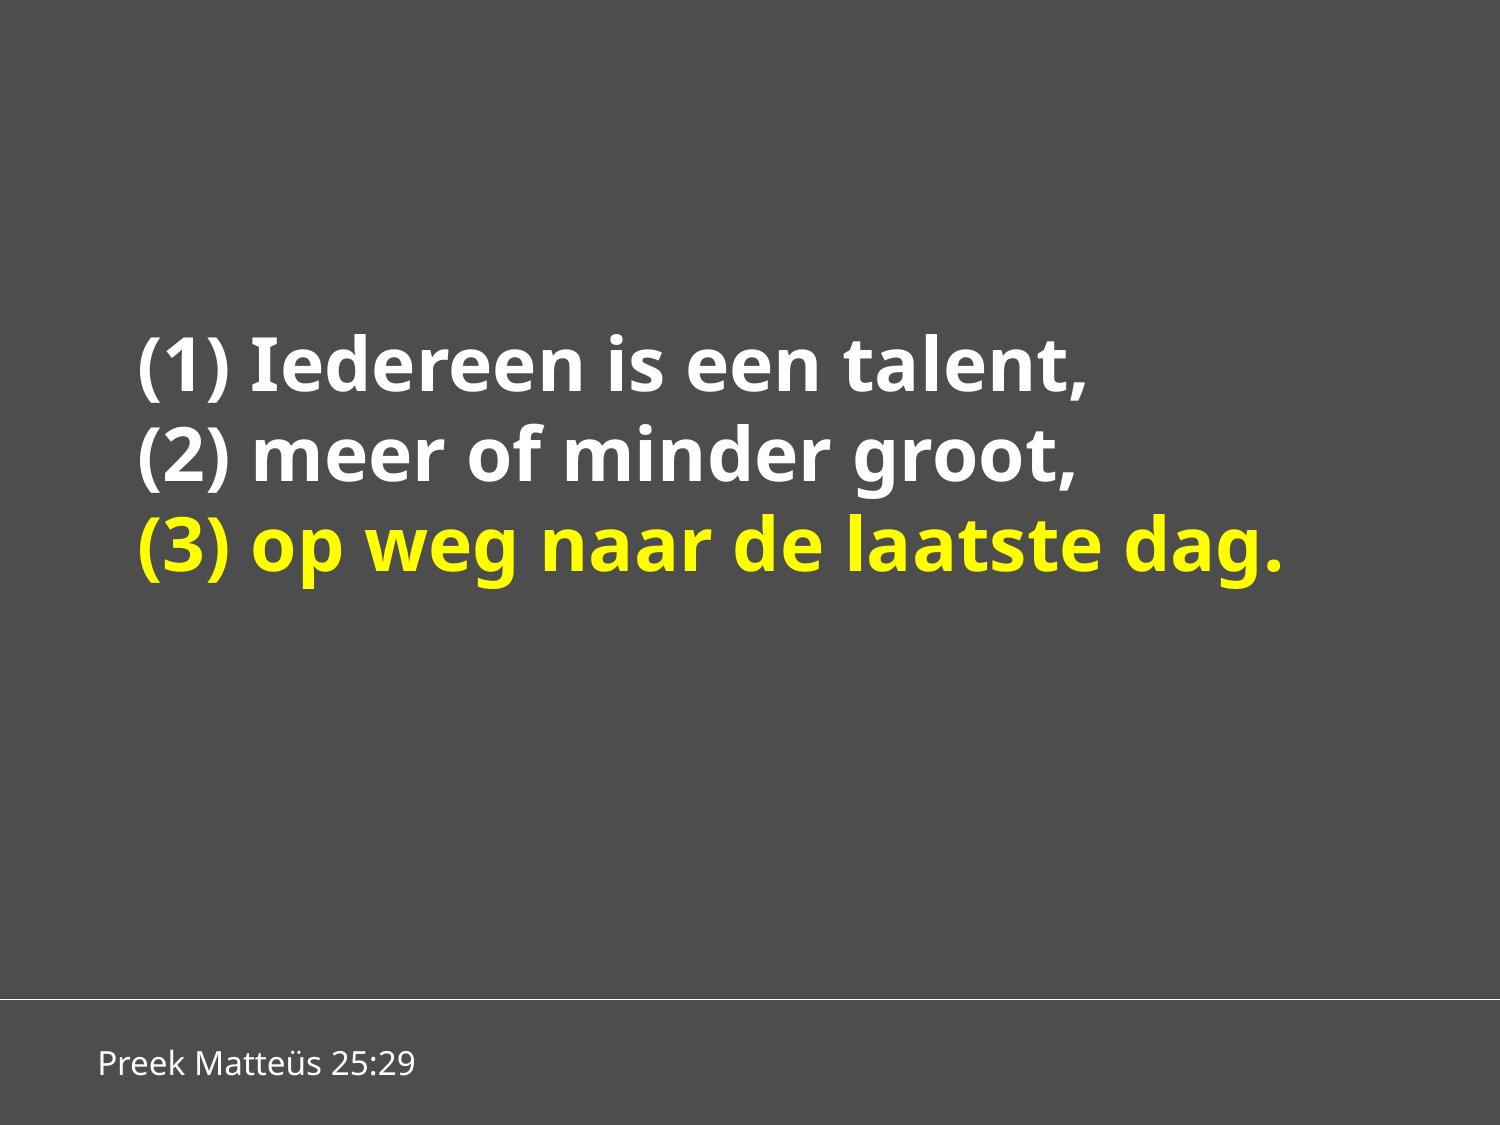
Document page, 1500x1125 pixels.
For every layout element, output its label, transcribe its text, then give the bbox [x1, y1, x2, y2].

text_box Preek Matteüs 25:29 [82, 1034, 432, 1090]
text_box (1) Iedereen is een talent, (2) meer of minder groot, (3) op weg naar de laatste dag. [122, 308, 1301, 594]
